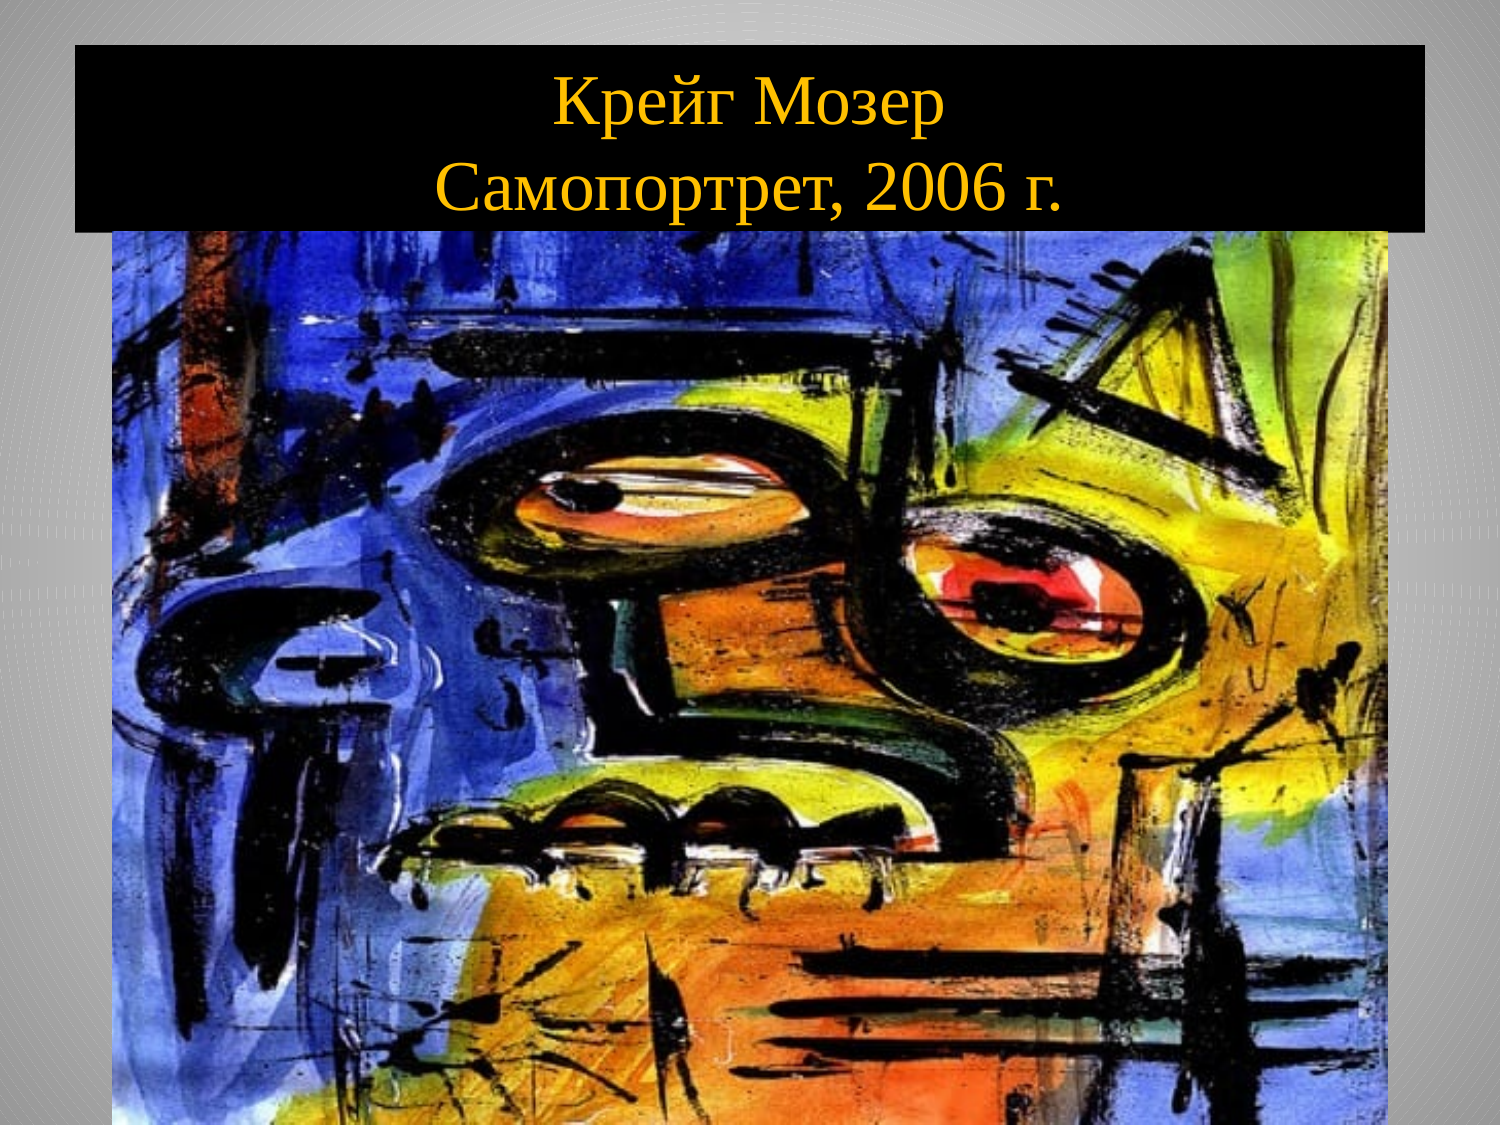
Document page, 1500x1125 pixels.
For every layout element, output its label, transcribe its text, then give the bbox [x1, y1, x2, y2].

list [111, 231, 1389, 1125]
title Крейг Мозер Самопортрет, 2006 г. [75, 45, 1425, 233]
